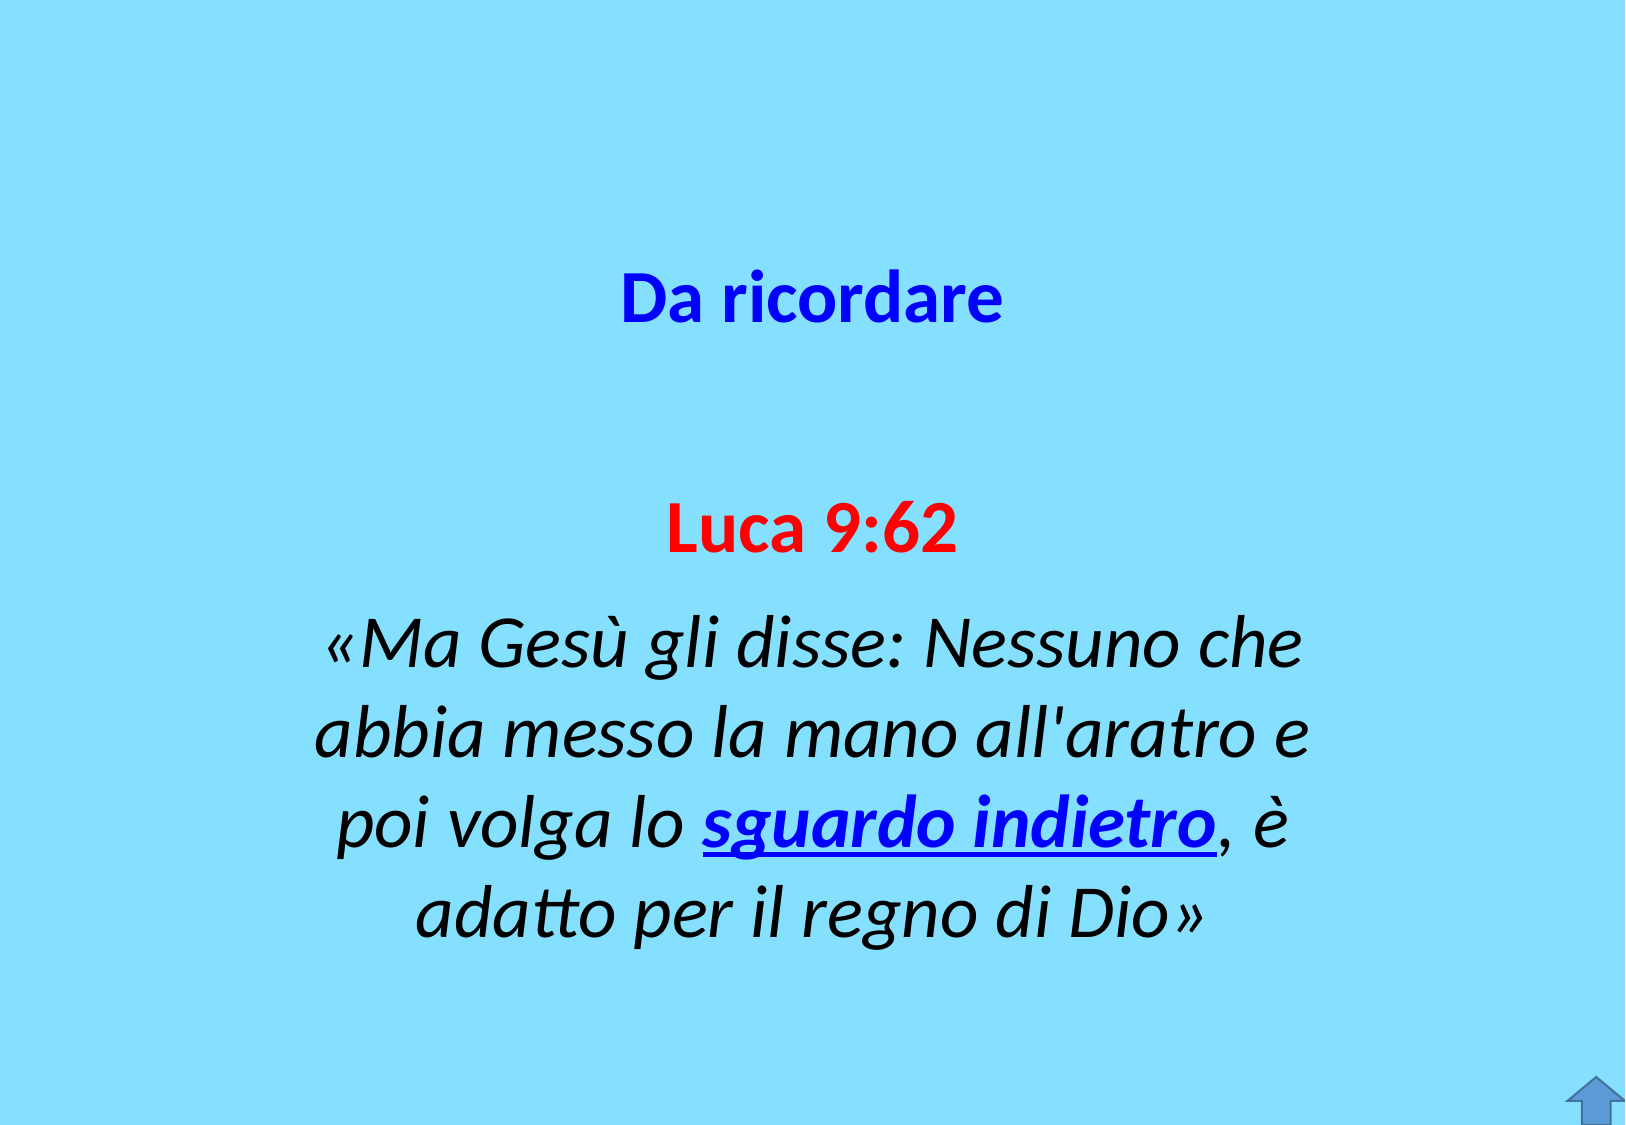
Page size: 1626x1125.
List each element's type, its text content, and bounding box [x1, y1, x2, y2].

text_box Da ricordare Luca 9:62 «Ma Gesù gli disse: Nessuno che abbia messo la mano all'aratro e poi volga lo sguardo indietro, è adatto per il regno di Dio» [254, 239, 1371, 960]
text_box [1564, 1075, 1625, 1125]
